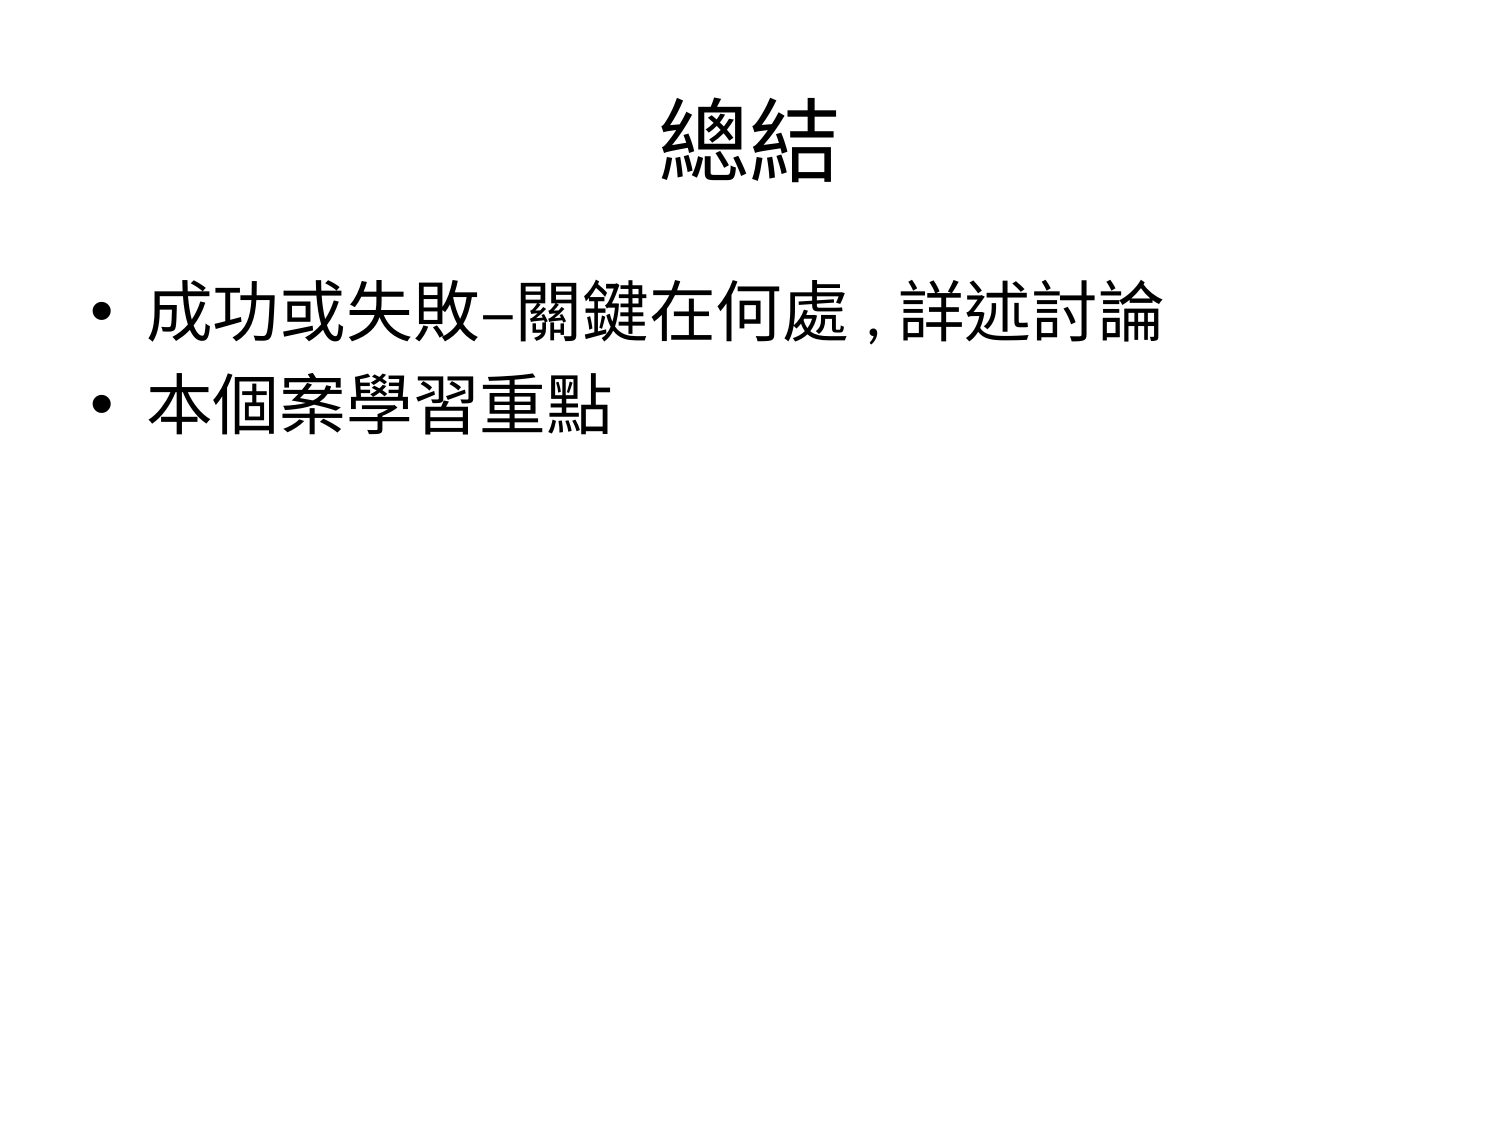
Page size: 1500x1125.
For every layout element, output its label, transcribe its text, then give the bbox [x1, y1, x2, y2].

title 總結 [75, 45, 1425, 233]
list 成功或失敗–關鍵在何處,詳述討論 本個案學習重點 [75, 262, 1425, 1005]
